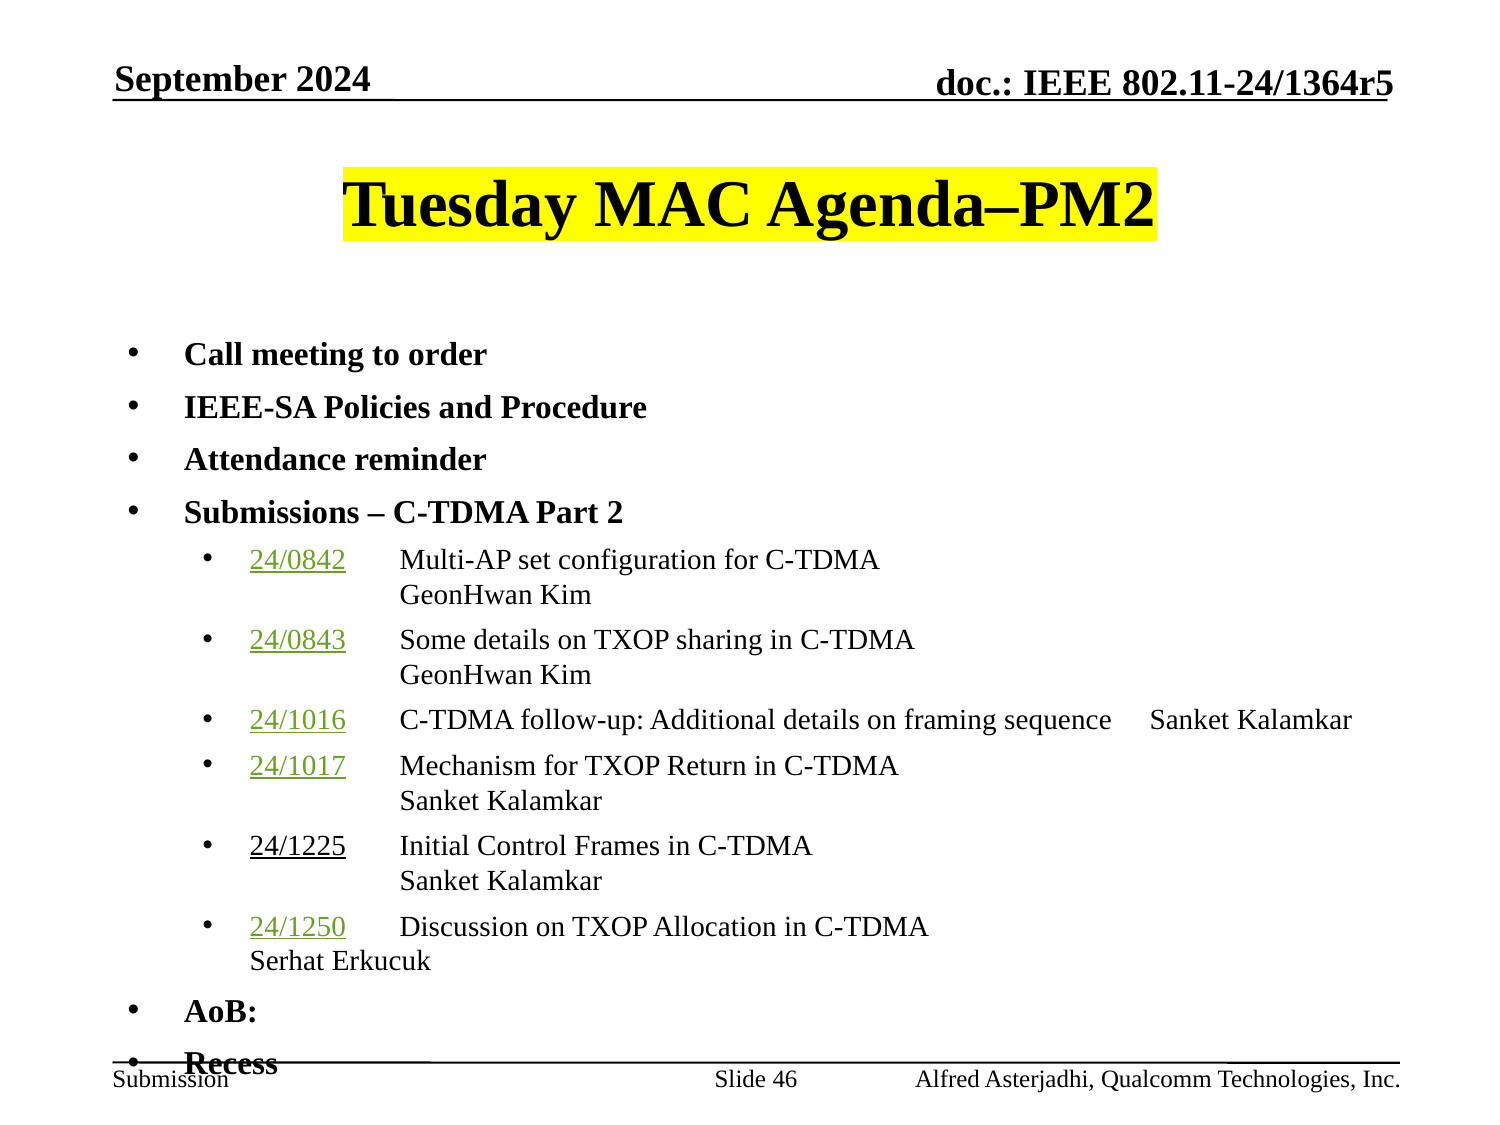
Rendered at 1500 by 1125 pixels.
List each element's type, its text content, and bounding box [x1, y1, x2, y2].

title Tuesday MAC Agenda–PM2 [112, 112, 1388, 288]
footer Alfred Asterjadhi, Qualcomm Technologies, Inc. [878, 1061, 1402, 1093]
list Call meeting to order IEEE-SA Policies and Procedure Attendance reminder Submissions – C-TDMA Part 2 24/0842 Multi-AP set configuration for C-TDMA GeonHwan Kim 24/0843 Some details on TXOP sharing in C-TDMA GeonHwan Kim 24/1016 C-TDMA follow-up: Additional details on framing sequence Sanket Kalamkar 24/1017 Mechanism for TXOP Return in C-TDMA Sanket Kalamkar 24/1225 Initial Control Frames in C-TDMA Sanket Kalamkar 24/1250 Discussion on TXOP Allocation in C-TDMA Serhat Erkucuk AoB: Recess [112, 324, 1388, 1063]
slide_number Slide 46 [712, 1061, 800, 1123]
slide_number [114, 54, 423, 100]
